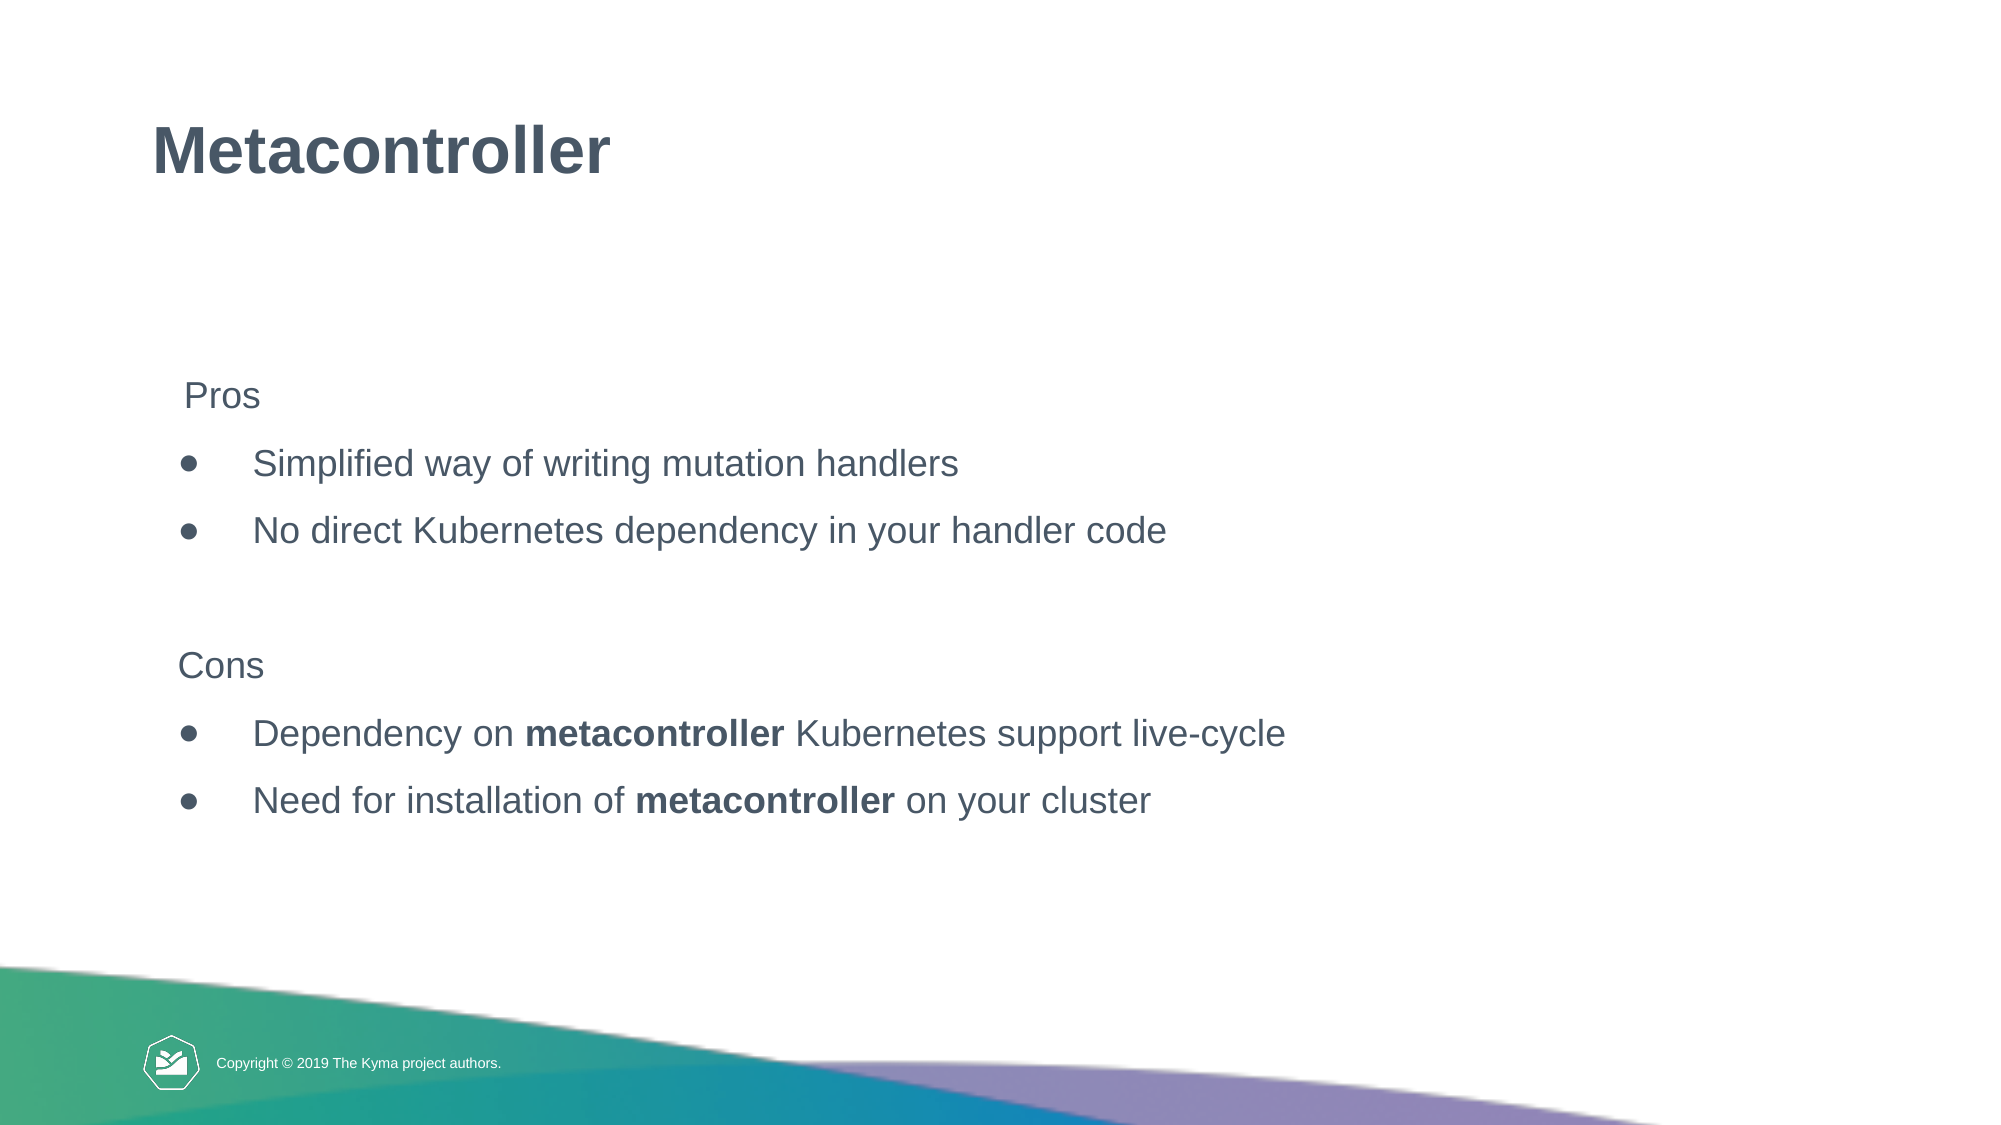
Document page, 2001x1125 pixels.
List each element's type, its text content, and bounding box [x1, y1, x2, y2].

title Metacontroller [137, 59, 1863, 278]
picture [0, 610, 2001, 1125]
list Pros Simplified way of writing mutation handlers No direct Kubernetes dependency in your handler code Cons Dependency on metacontroller Kubernetes support live-cycle Need for installation of metacontroller on your cluster [137, 364, 1863, 852]
